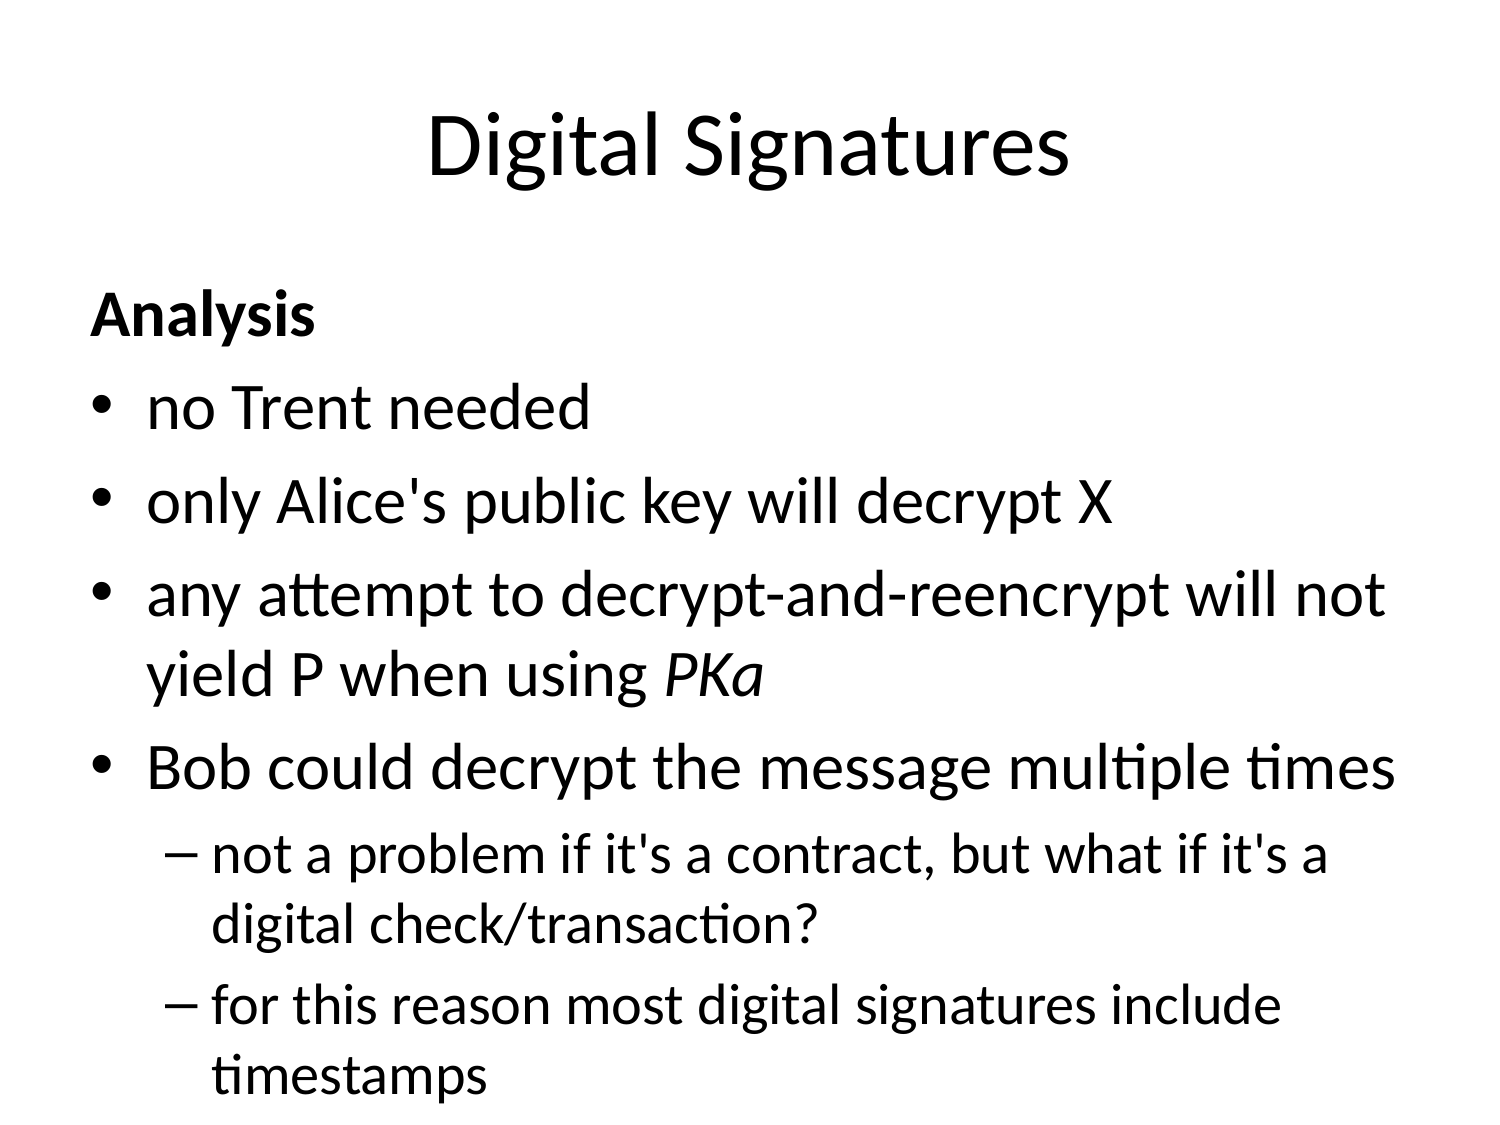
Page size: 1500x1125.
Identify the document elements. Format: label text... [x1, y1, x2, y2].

list Analysis no Trent needed only Alice's public key will decrypt X any attempt to decrypt-and-reencrypt will not yield P when using PKa Bob could decrypt the message multiple times not a problem if it's a contract, but what if it's a digital check/transaction? for this reason most digital signatures include timestamps asymmetric key crypto is **slow** encrypting/decrypting all of P could be long if P is big [75, 262, 1425, 1005]
title Digital Signatures [75, 45, 1425, 233]
